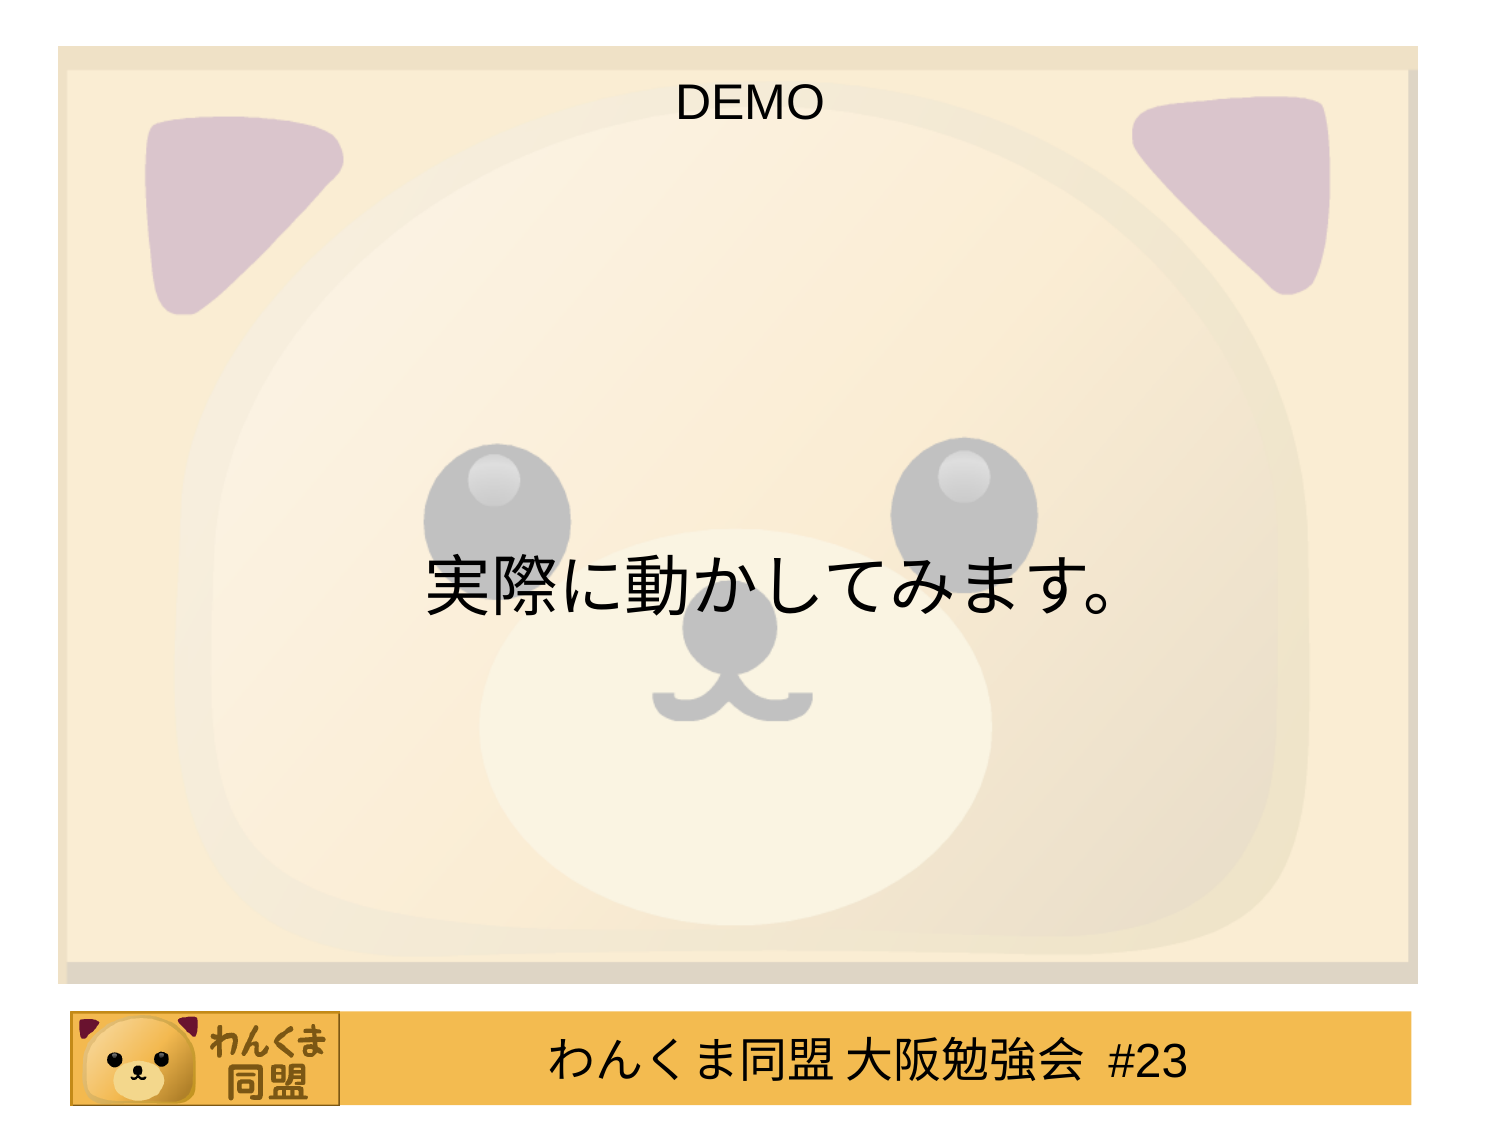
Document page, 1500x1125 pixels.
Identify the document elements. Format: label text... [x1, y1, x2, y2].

picture [58, 46, 1418, 984]
subtitle 実際に動かしてみます。 [74, 179, 1426, 998]
picture [70, 1011, 340, 1106]
title DEMO [74, 44, 1426, 162]
